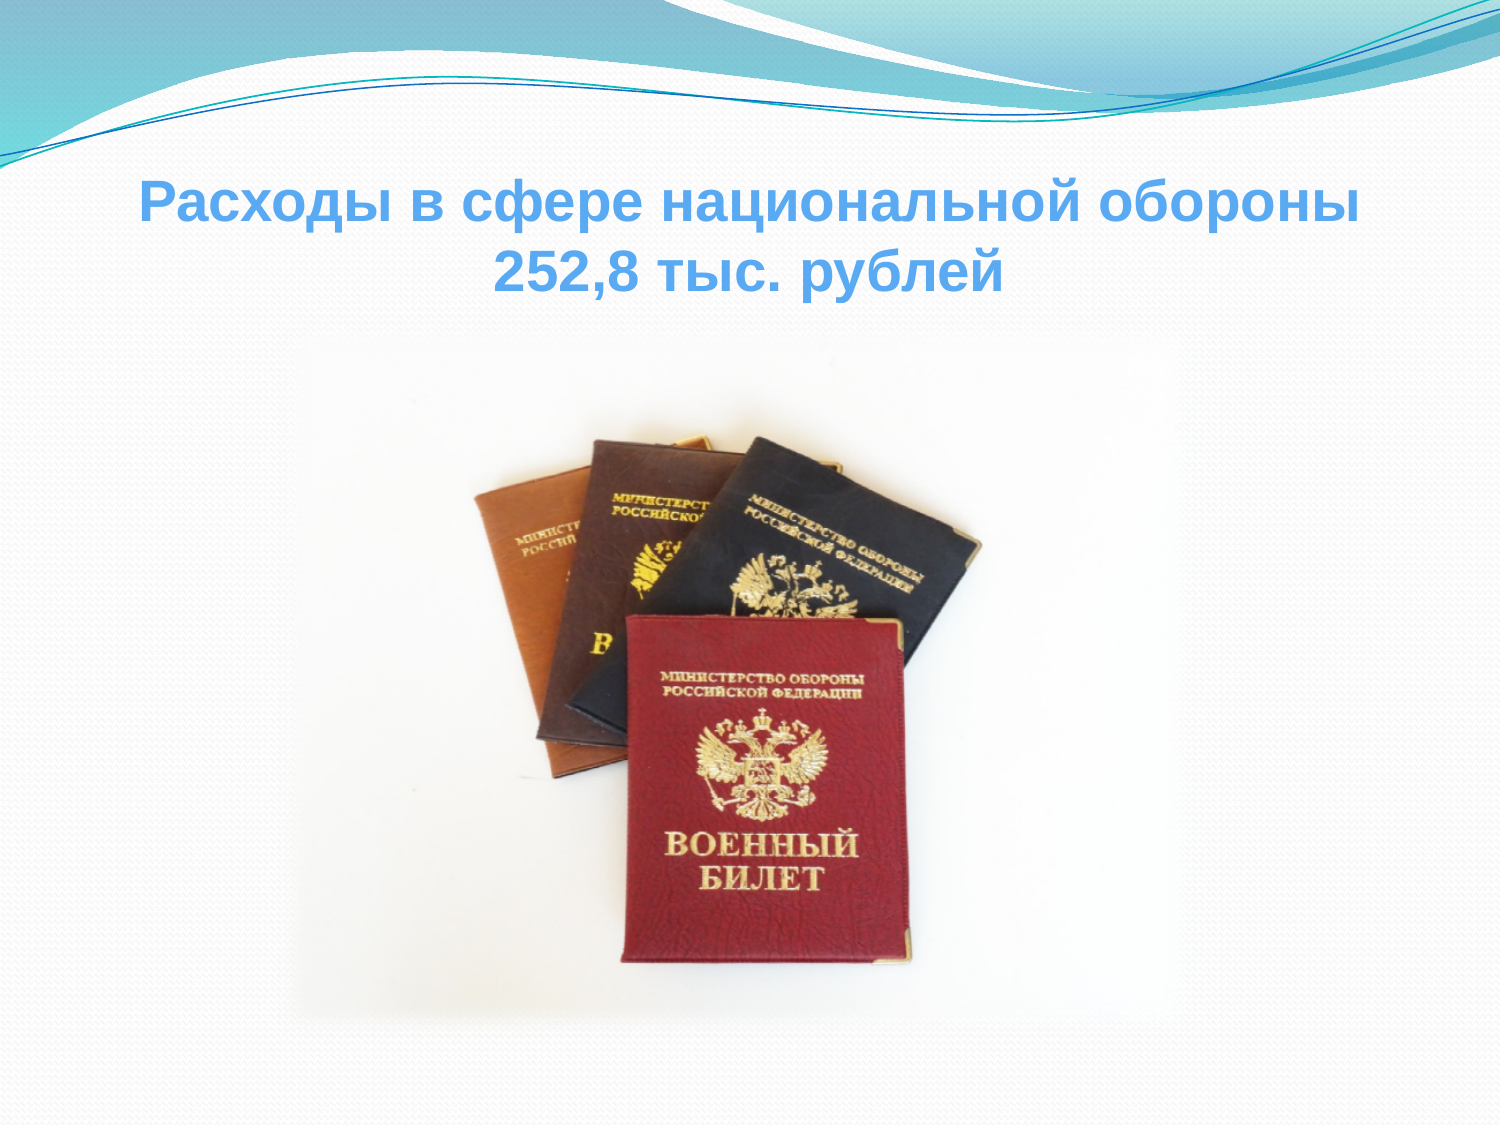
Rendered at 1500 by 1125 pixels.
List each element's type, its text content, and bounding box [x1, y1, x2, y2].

title Расходы в сфере национальной обороны 252,8 тыс. рублей [75, 115, 1425, 303]
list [277, 317, 1200, 1038]
